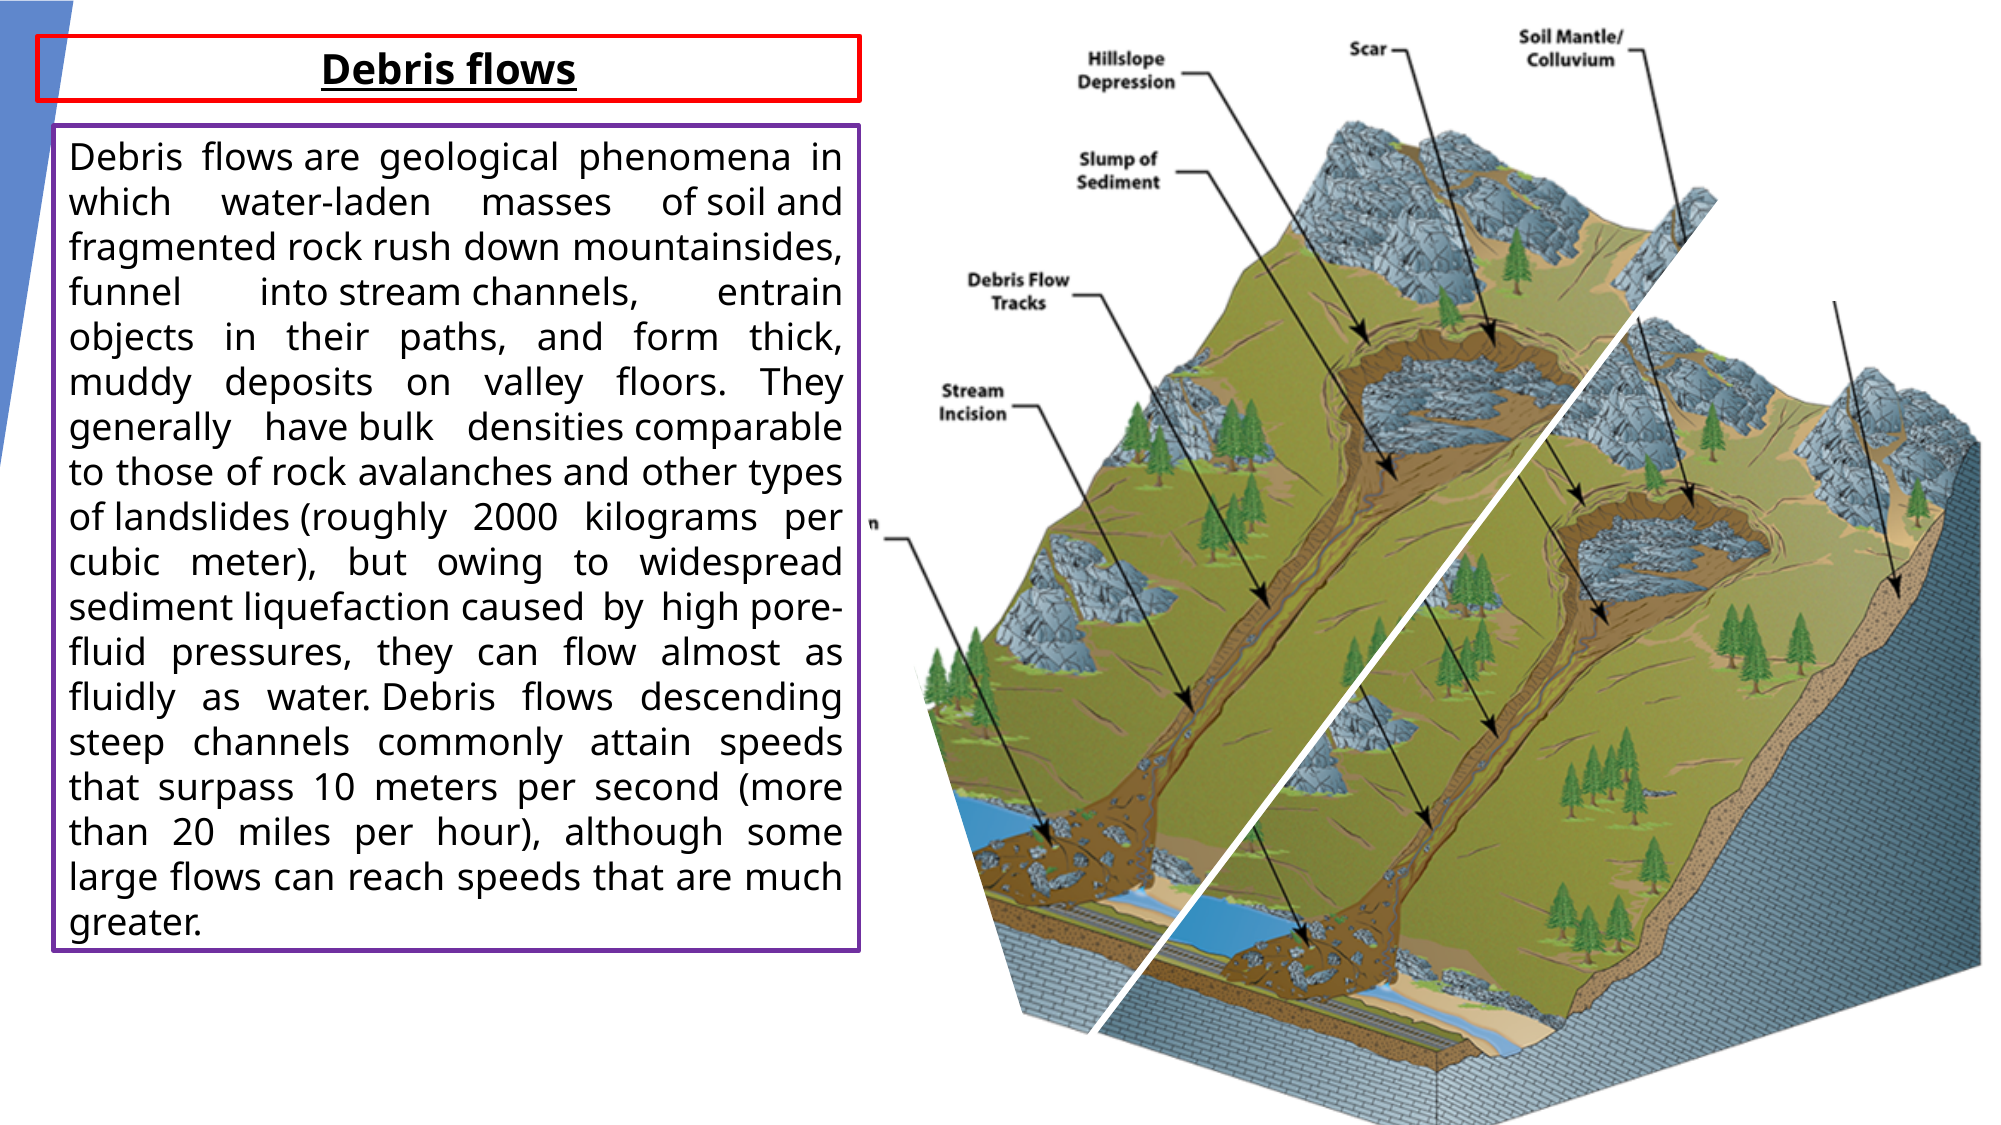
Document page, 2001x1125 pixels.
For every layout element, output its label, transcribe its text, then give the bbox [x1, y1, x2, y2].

text_box Debris flows are geological phenomena in which water-laden masses of soil and fragmented rock rush down mountainsides, funnel into stream channels, entrain objects in their paths, and form thick, muddy deposits on valley floors. They generally have bulk densities comparable to those of rock avalanches and other types of landslides (roughly 2000 kilograms per cubic meter), but owing to widespread sediment liquefaction caused by high pore-fluid pressures, they can flow almost as fluidly as water. Debris flows descending steep channels commonly attain speeds that surpass 10 meters per second (more than 20 miles per hour), although some large flows can reach speeds that are much greater. [53, 125, 704, 951]
text_box Debris flows [37, 35, 704, 101]
picture [704, 0, 2001, 1125]
text_box [0, 0, 75, 468]
